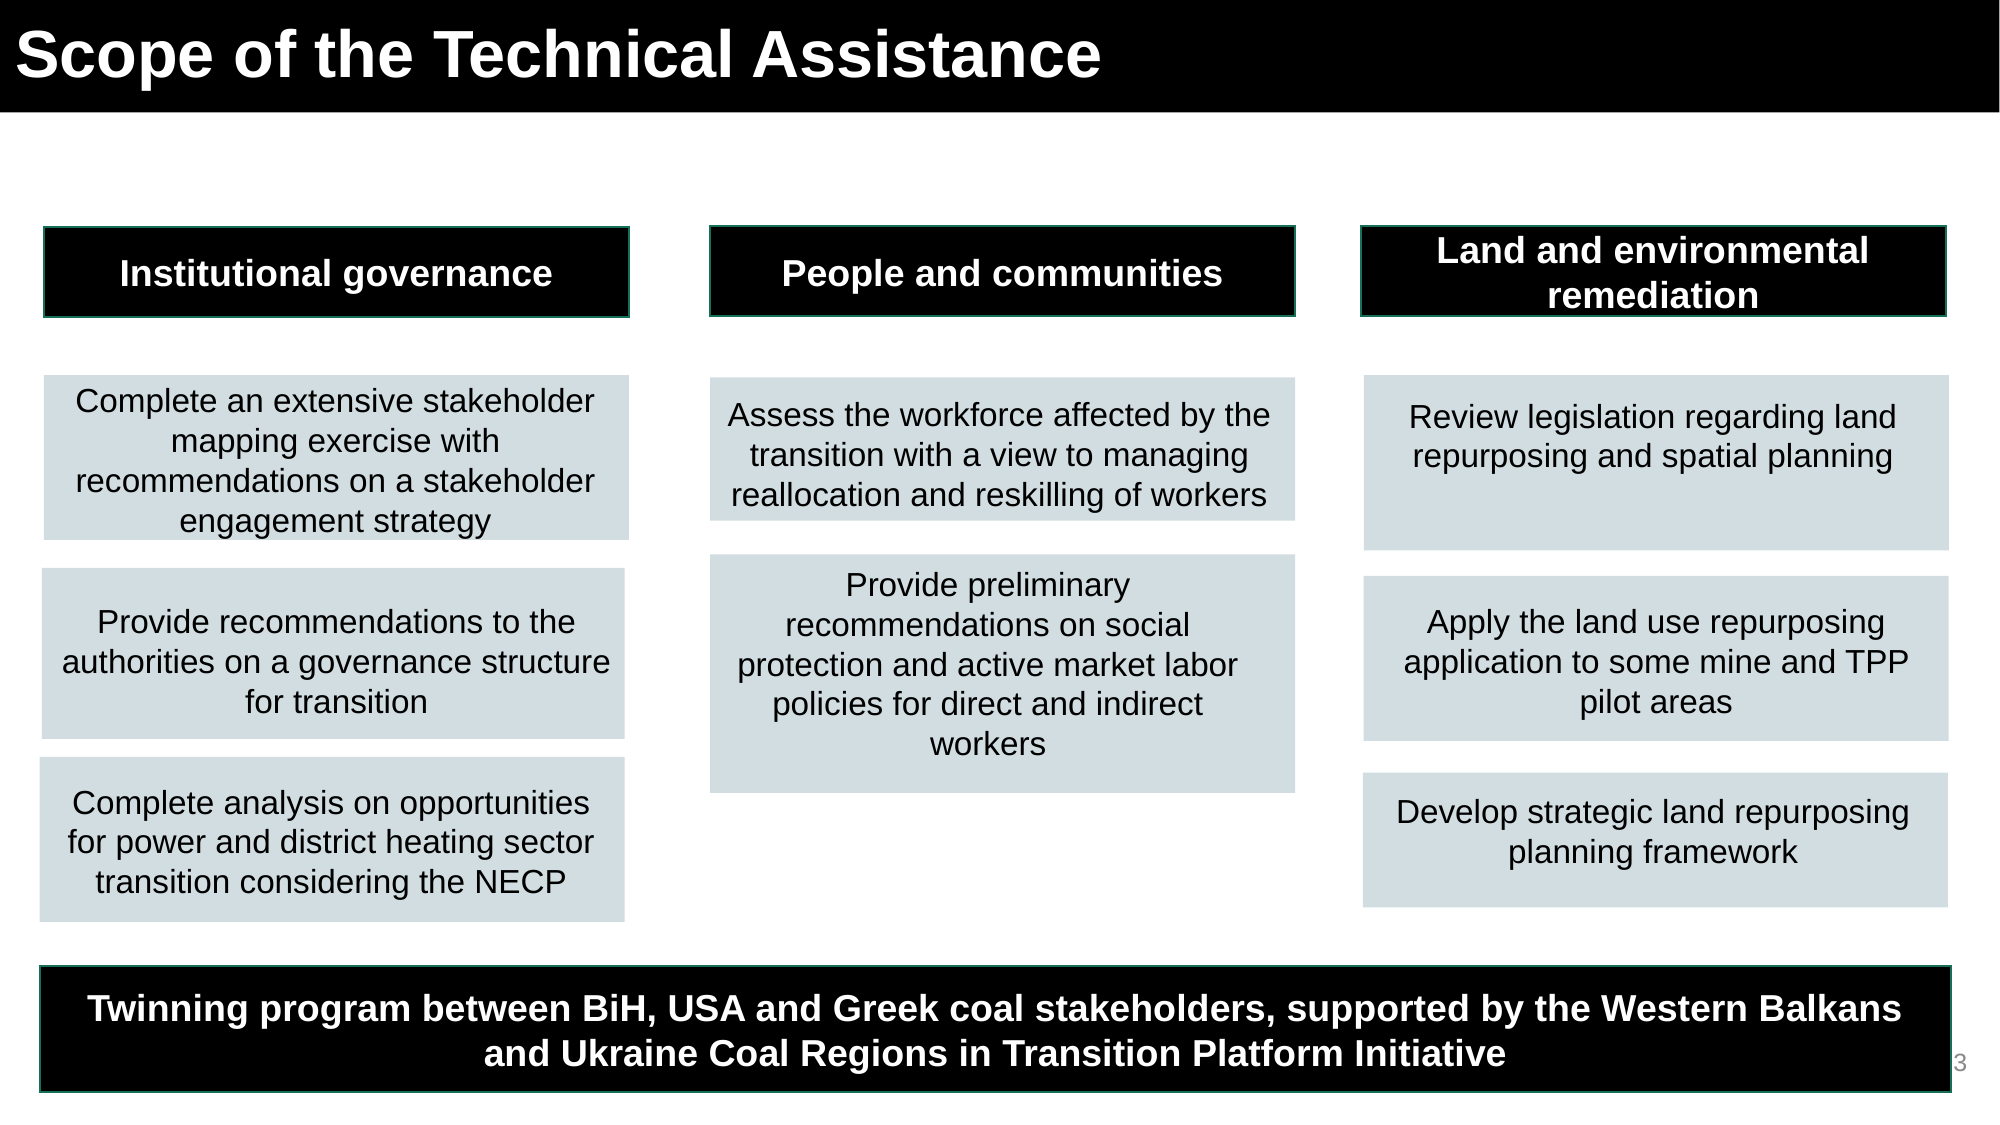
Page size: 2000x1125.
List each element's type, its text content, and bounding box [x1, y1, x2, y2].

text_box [1360, 374, 1950, 551]
text_box Land and environmental remediation [1360, 226, 1946, 317]
text_box Institutional governance [43, 226, 629, 317]
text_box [1360, 772, 1949, 908]
text_box People and communities [710, 226, 1296, 317]
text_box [41, 566, 628, 755]
text_box Twinning program between BiH, USA and Greek coal stakeholders, supported by the Western Balkans and Ukraine Coal Regions in Transition Platform Initiative [39, 965, 1952, 1093]
slide_number 3 [1952, 1037, 1983, 1086]
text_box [706, 352, 1296, 551]
title Scope of the Technical Assistance [0, 0, 2000, 113]
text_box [1363, 575, 1950, 744]
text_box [43, 374, 630, 544]
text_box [709, 550, 1296, 794]
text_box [39, 756, 625, 924]
